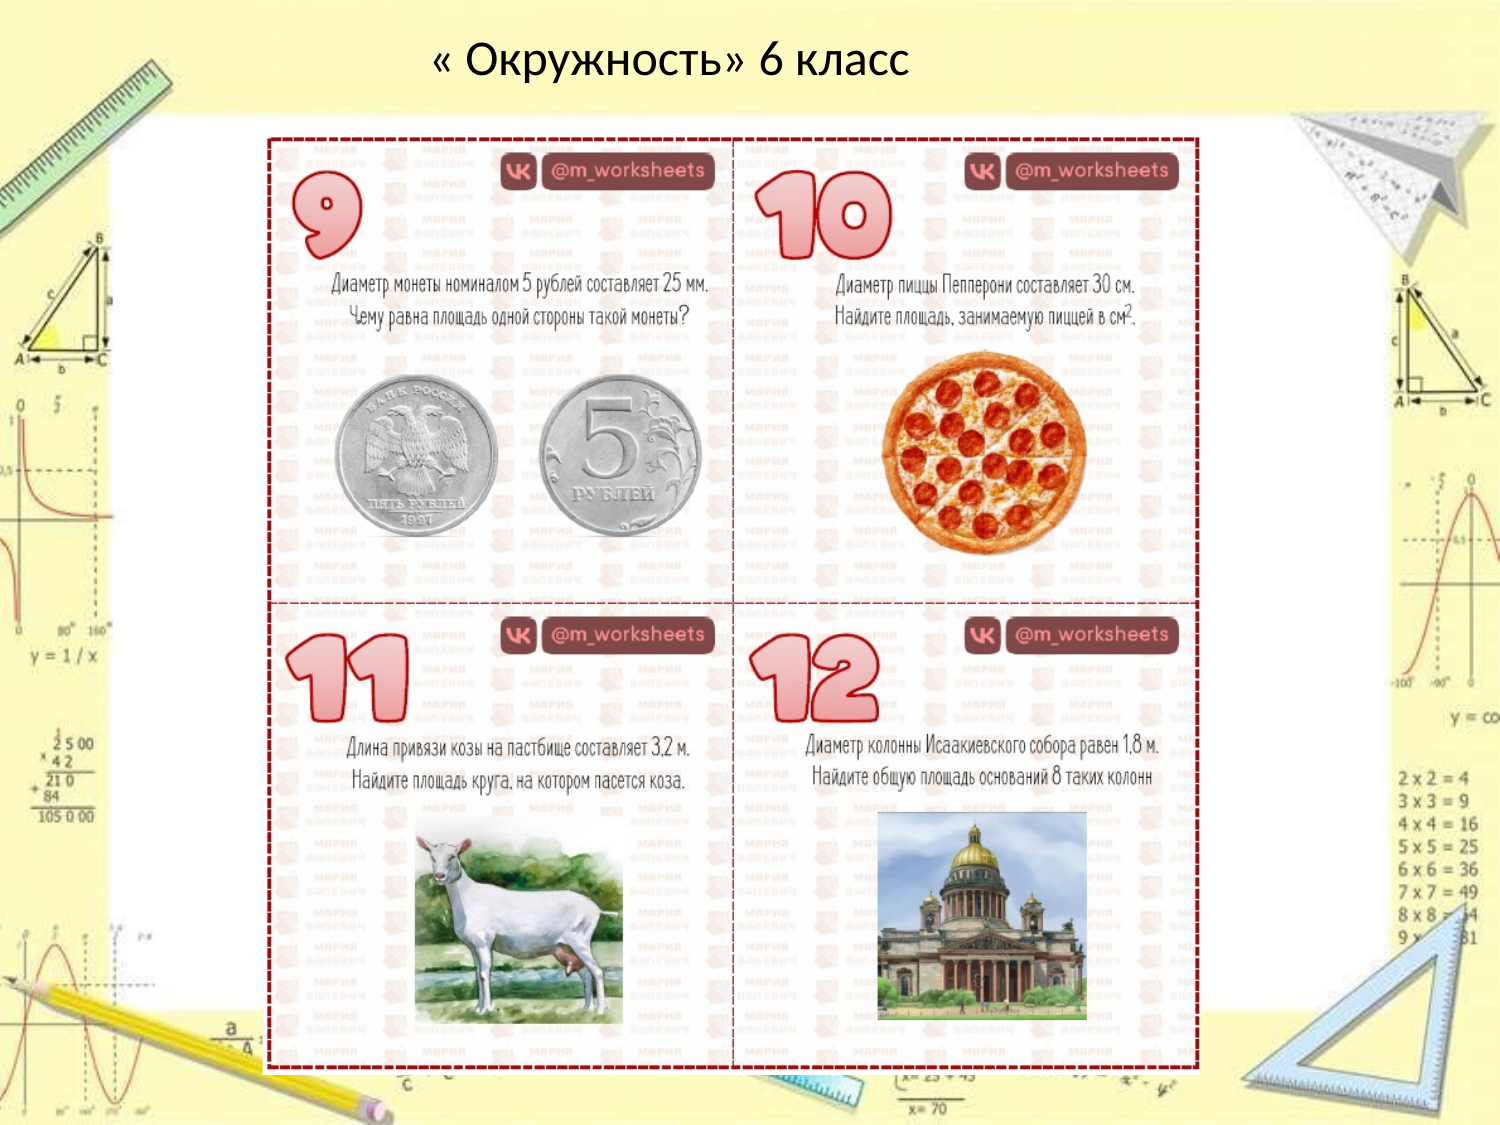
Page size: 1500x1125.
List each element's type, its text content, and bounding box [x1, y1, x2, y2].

title « Окружность» 6 класс [125, 24, 1225, 86]
picture [0, 0, 1500, 1125]
